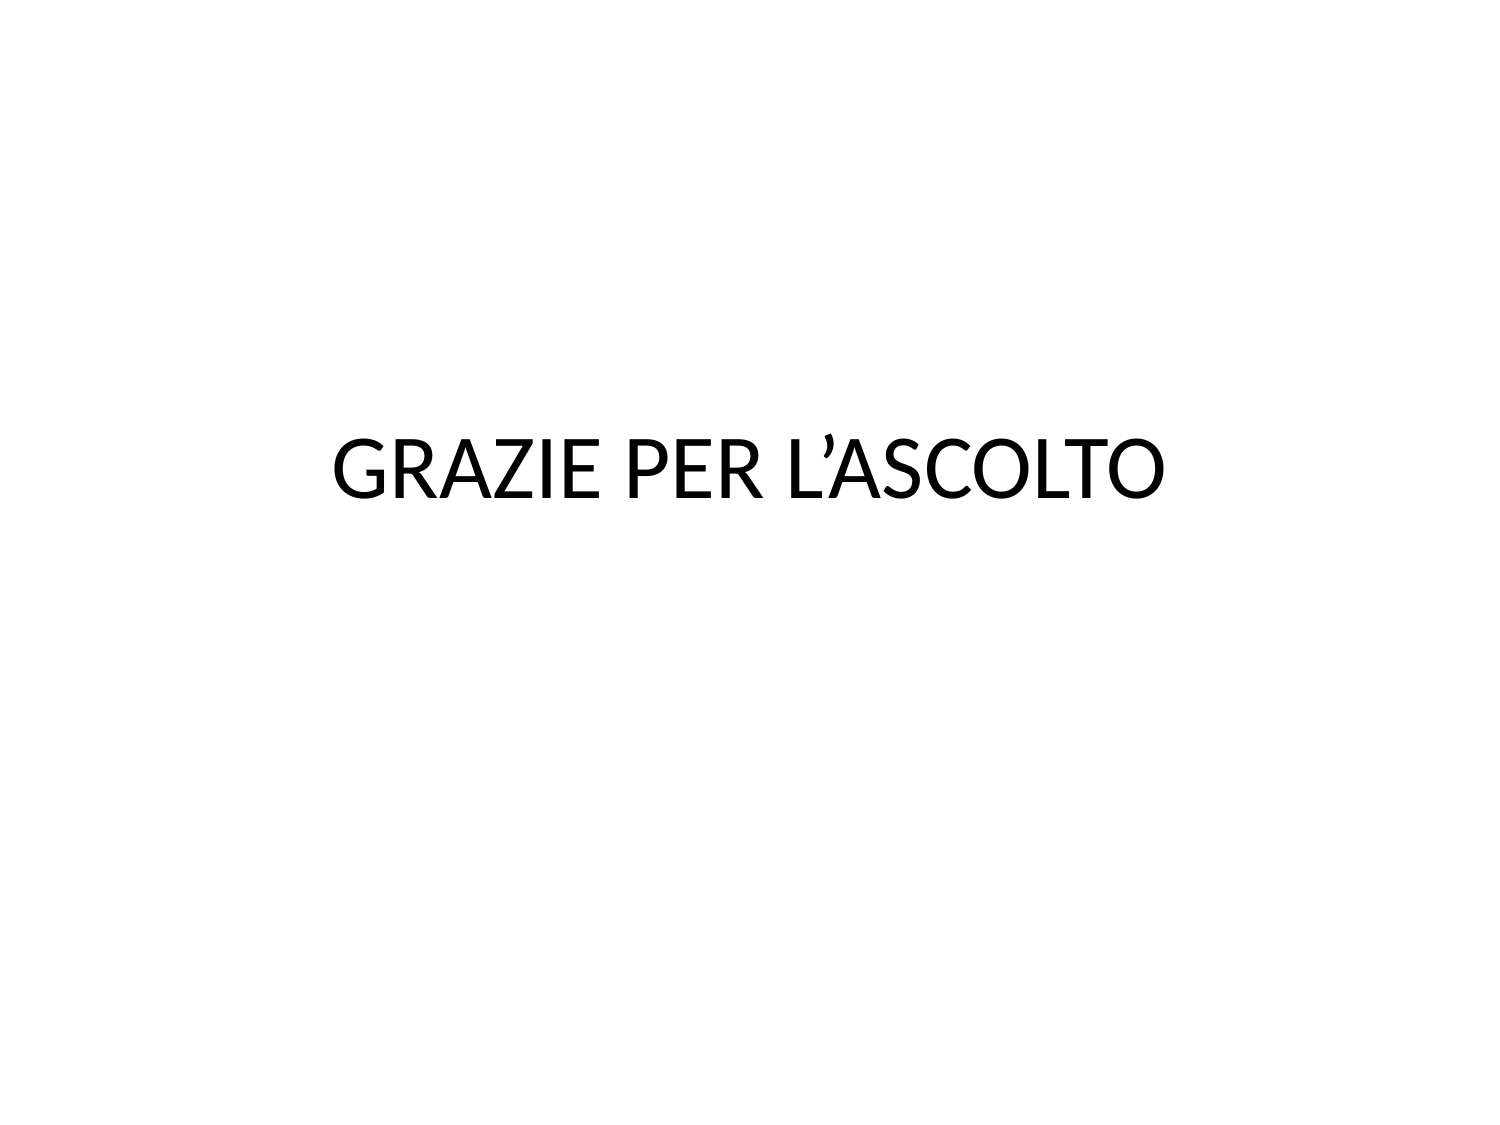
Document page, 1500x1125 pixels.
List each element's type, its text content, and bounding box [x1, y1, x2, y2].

title GRAZIE PER L’ASCOLTO [75, 368, 1425, 557]
